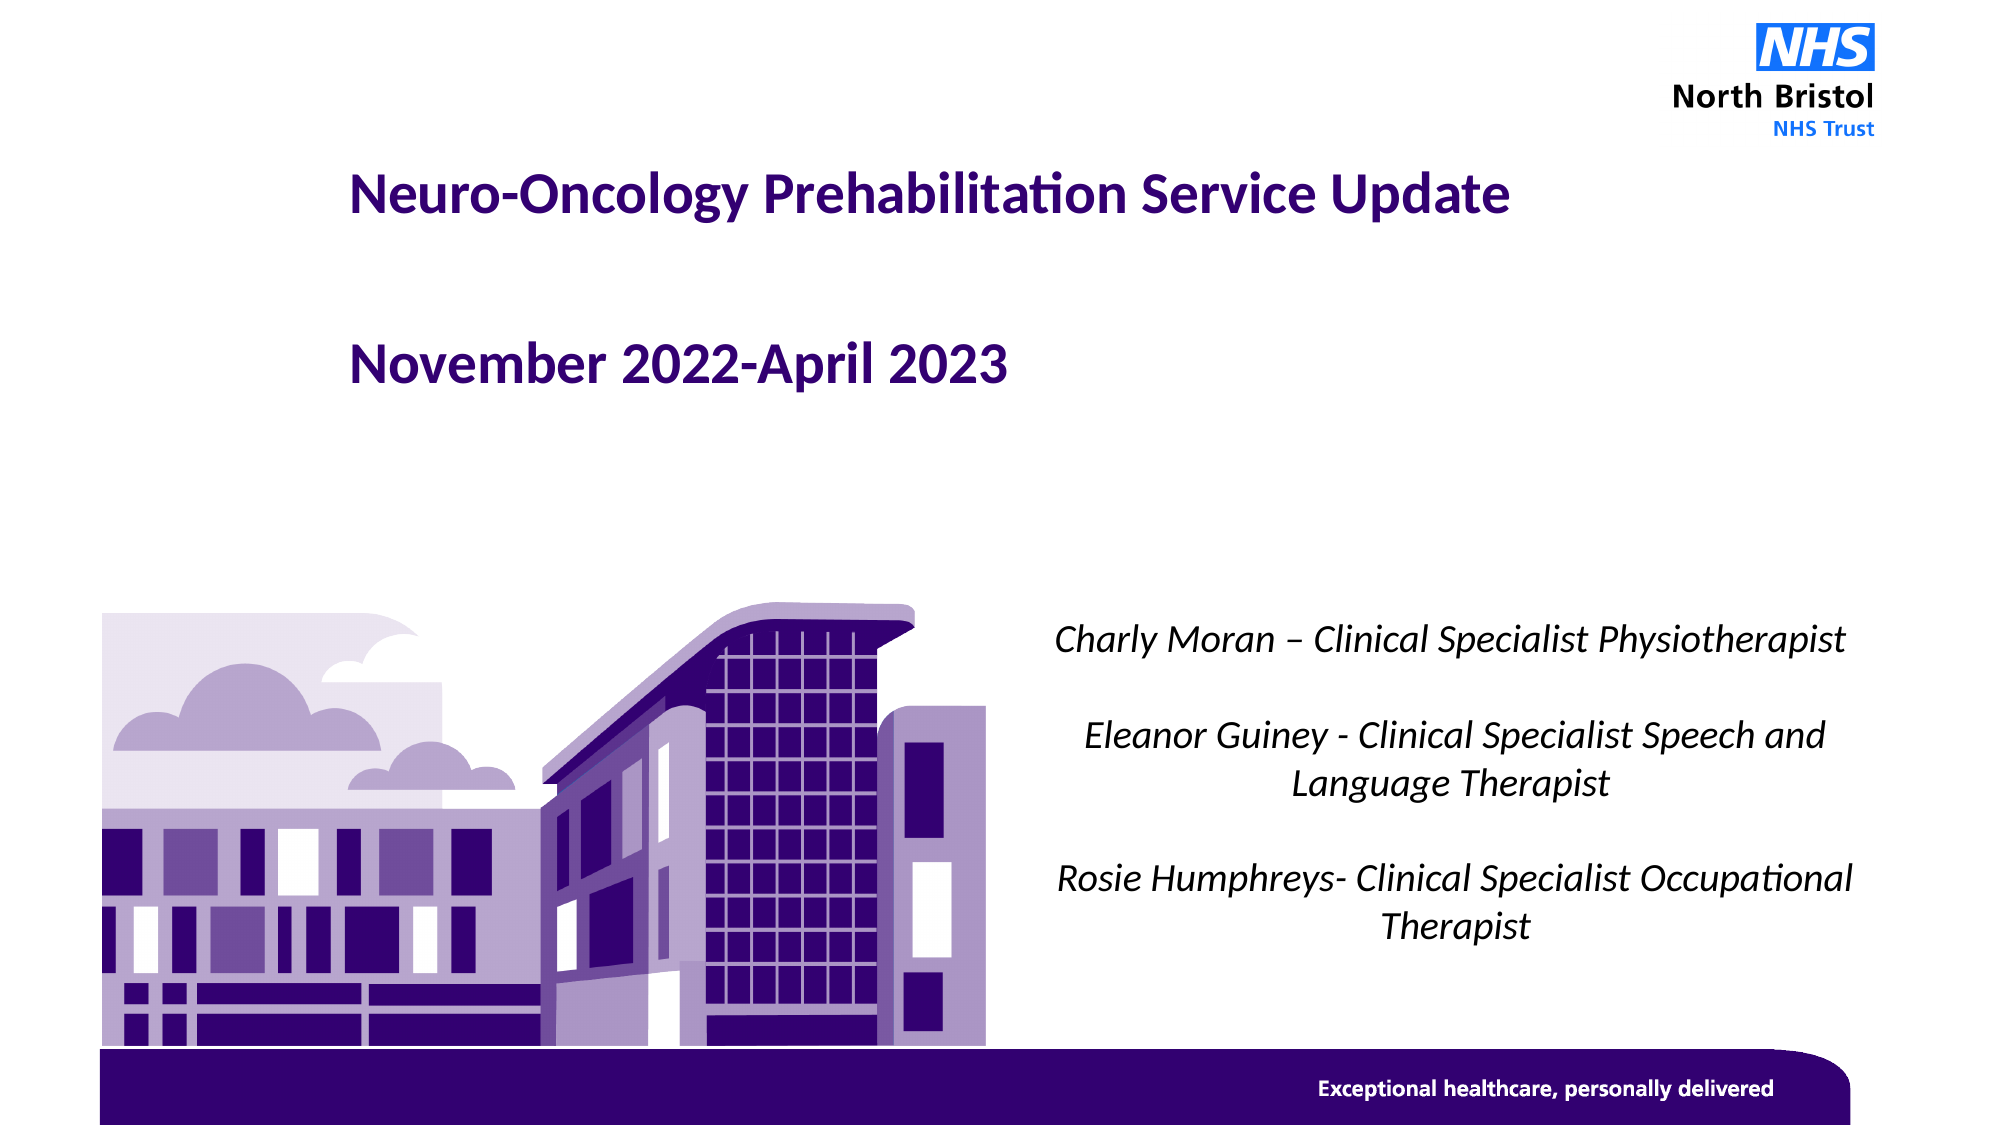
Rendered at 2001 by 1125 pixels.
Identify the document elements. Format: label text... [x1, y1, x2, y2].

picture [99, 1049, 1851, 1125]
text_box Charly Moran – Clinical Specialist Physiotherapist Eleanor Guiney - Clinical Specialist Speech and Language Therapist Rosie Humphreys- Clinical Specialist Occupational Therapist [1030, 603, 1881, 957]
picture [102, 602, 986, 1047]
list Neuro-Oncology Prehabilitation Service Update November 2022-April 2023 [349, 162, 1714, 450]
picture [1659, 12, 1882, 148]
